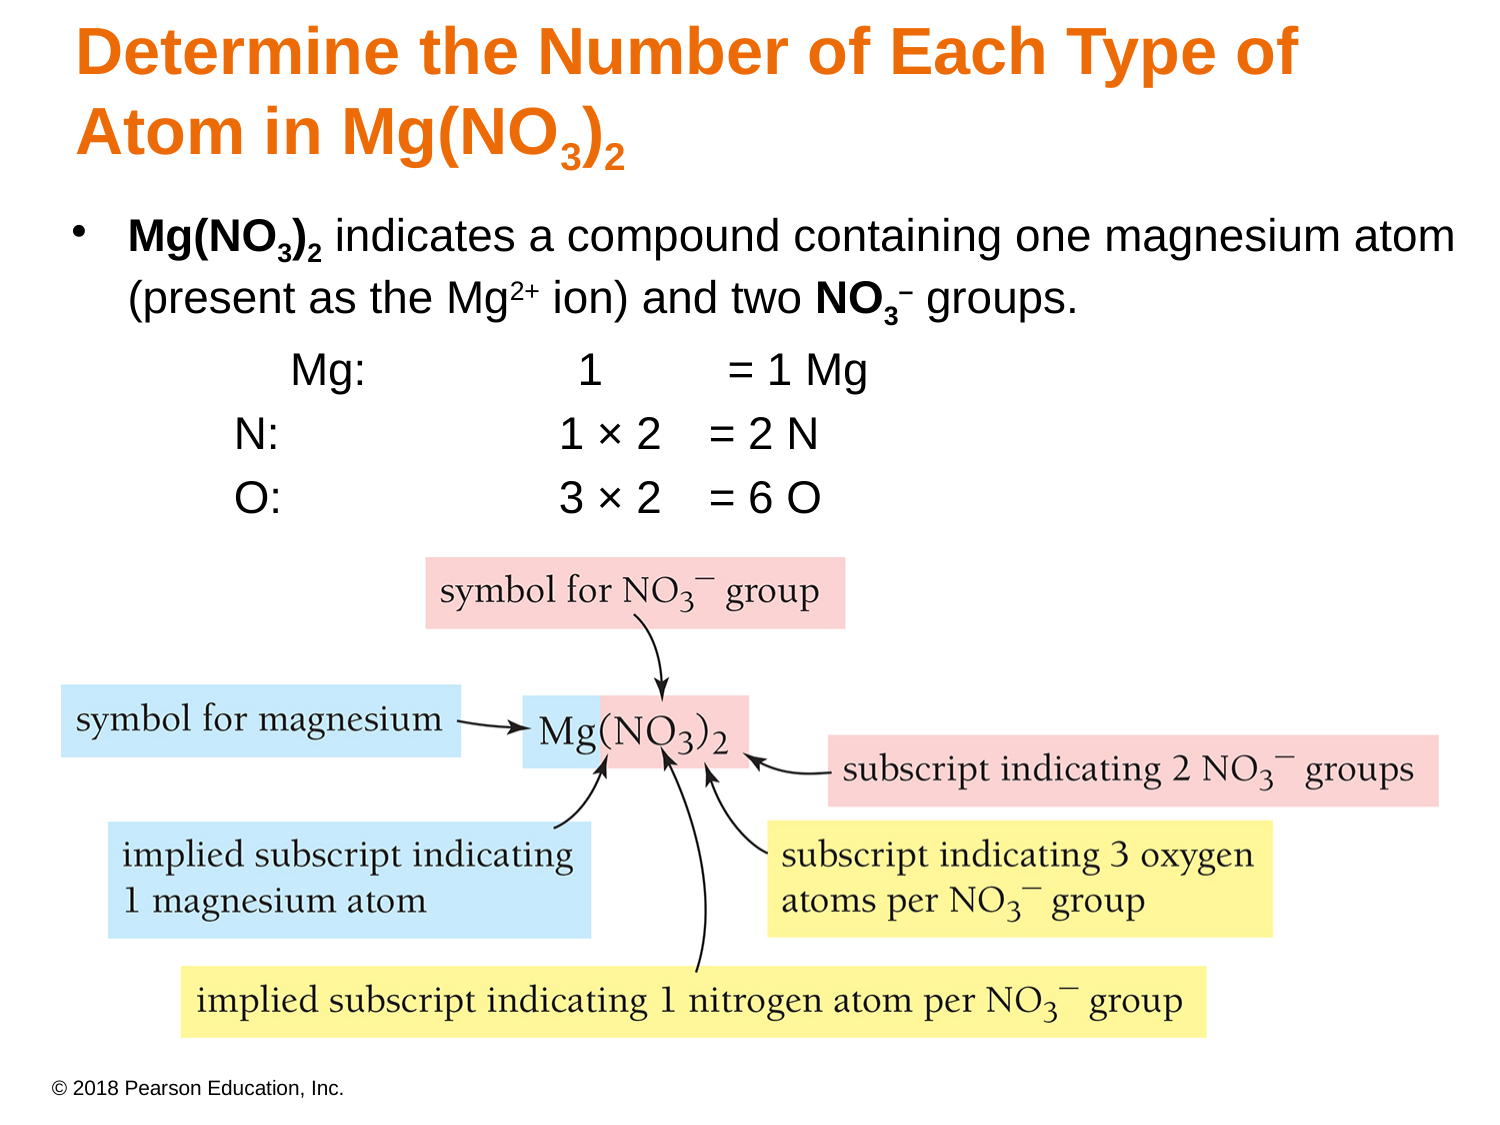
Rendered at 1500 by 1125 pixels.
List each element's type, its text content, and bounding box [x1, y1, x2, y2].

picture [49, 545, 1451, 1046]
list Mg(NO3)2 indicates a compound containing one magnesium atom (present as the Mg2+ ion) and two NO3– groups. Mg: 1 = 1 Mg N: 1 × 2 = 2 N O: 3 × 2 = 6 O [56, 198, 1477, 525]
title Determine the Number of Each Type of Atom in Mg(NO3)2 [0, 0, 1500, 203]
